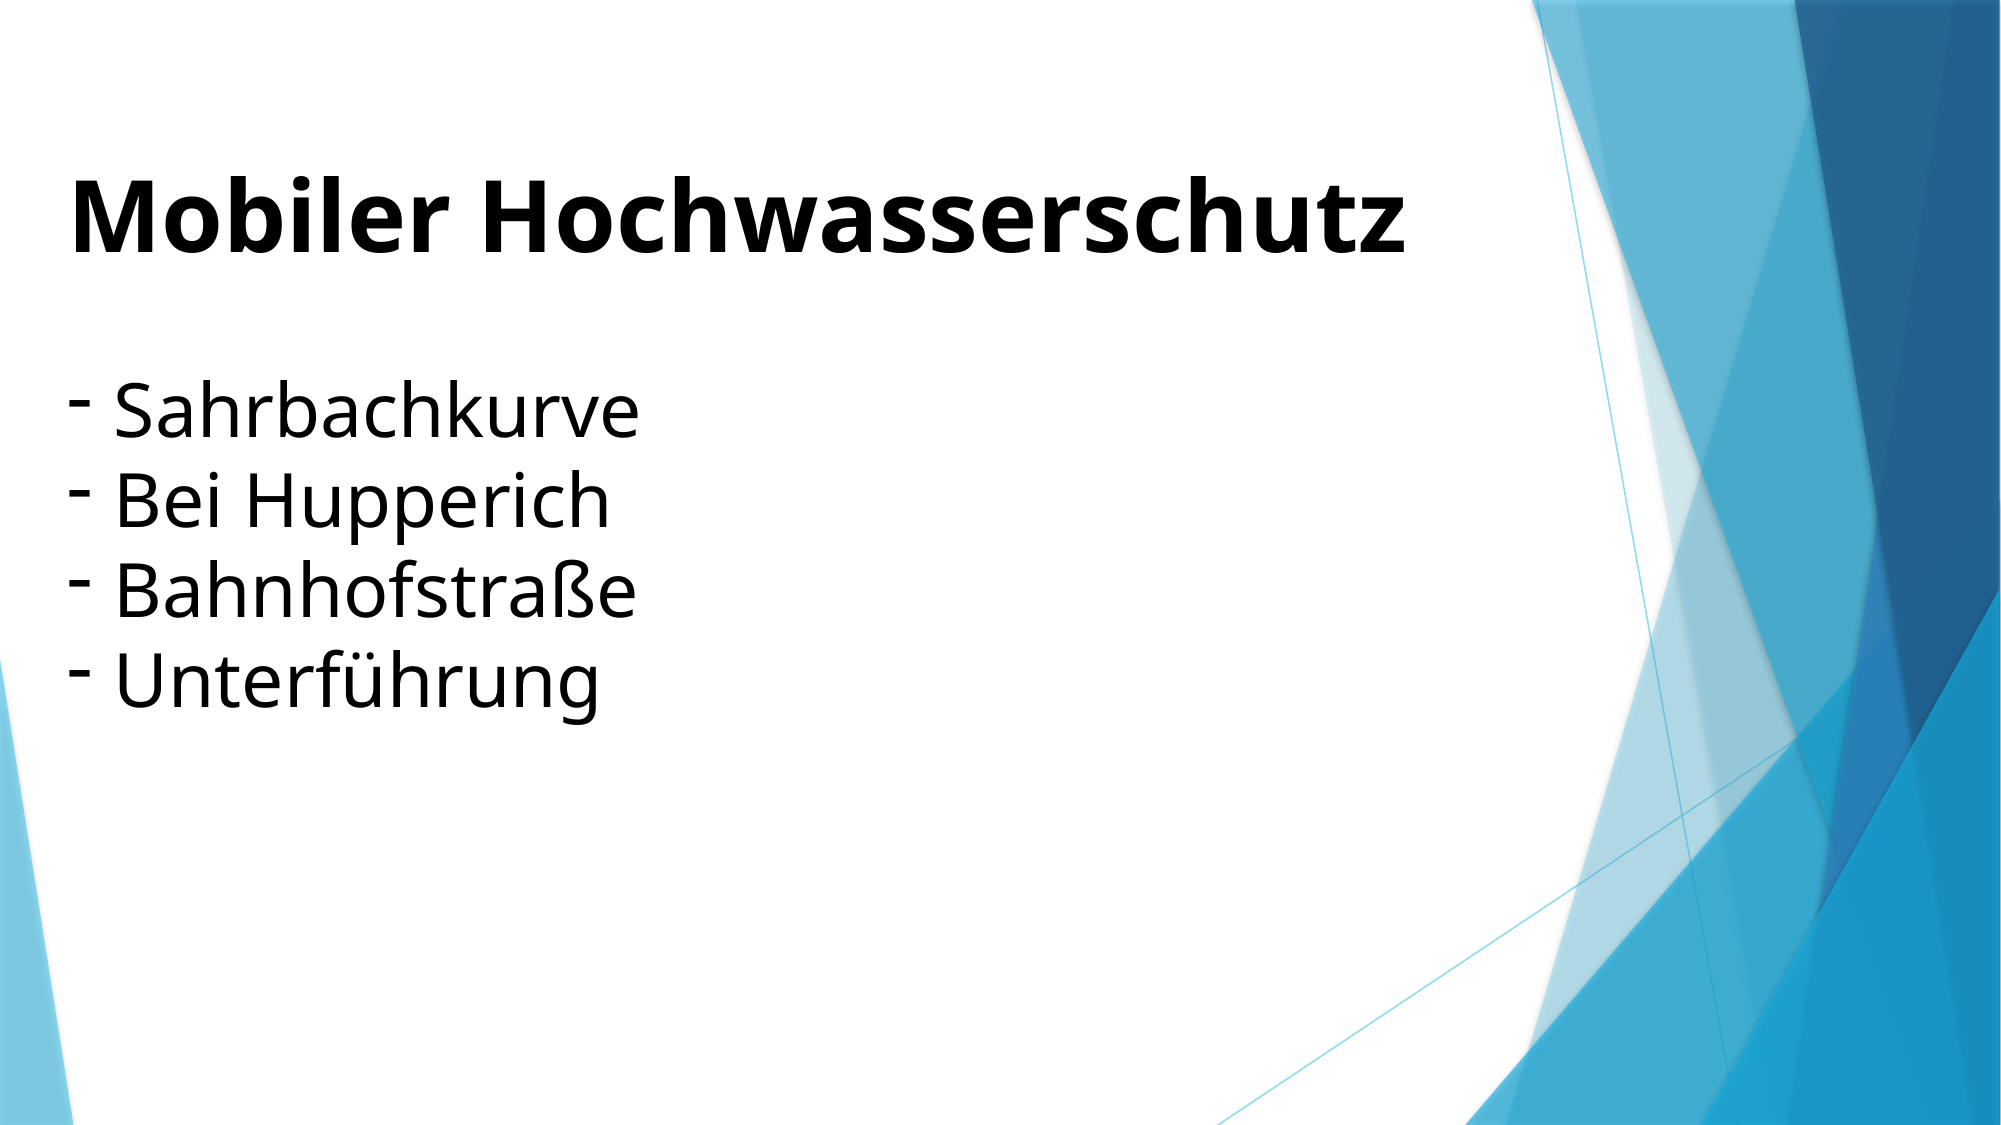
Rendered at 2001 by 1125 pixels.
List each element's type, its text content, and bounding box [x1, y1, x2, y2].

text_box Mobiler Hochwasserschutz Sahrbachkurve Bei Hupperich Bahnhofstraße Unterführung [52, 145, 1948, 730]
